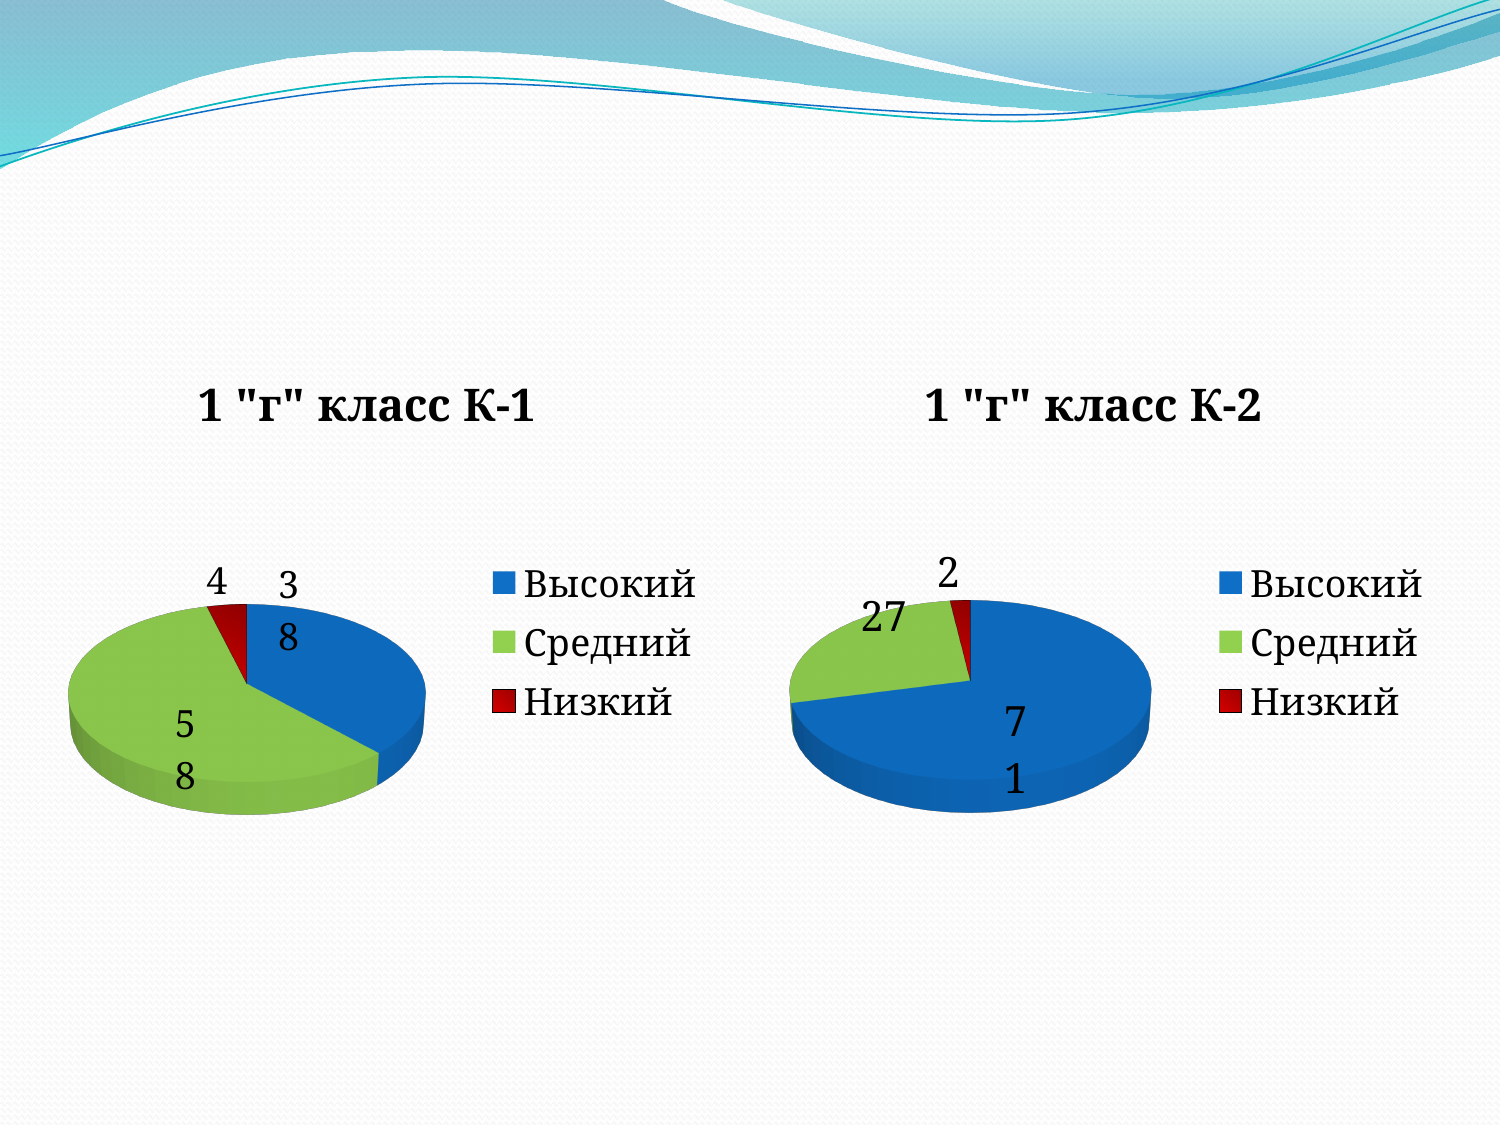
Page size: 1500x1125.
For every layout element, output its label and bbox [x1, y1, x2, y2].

chart [11, 339, 723, 944]
chart [738, 339, 1449, 944]
